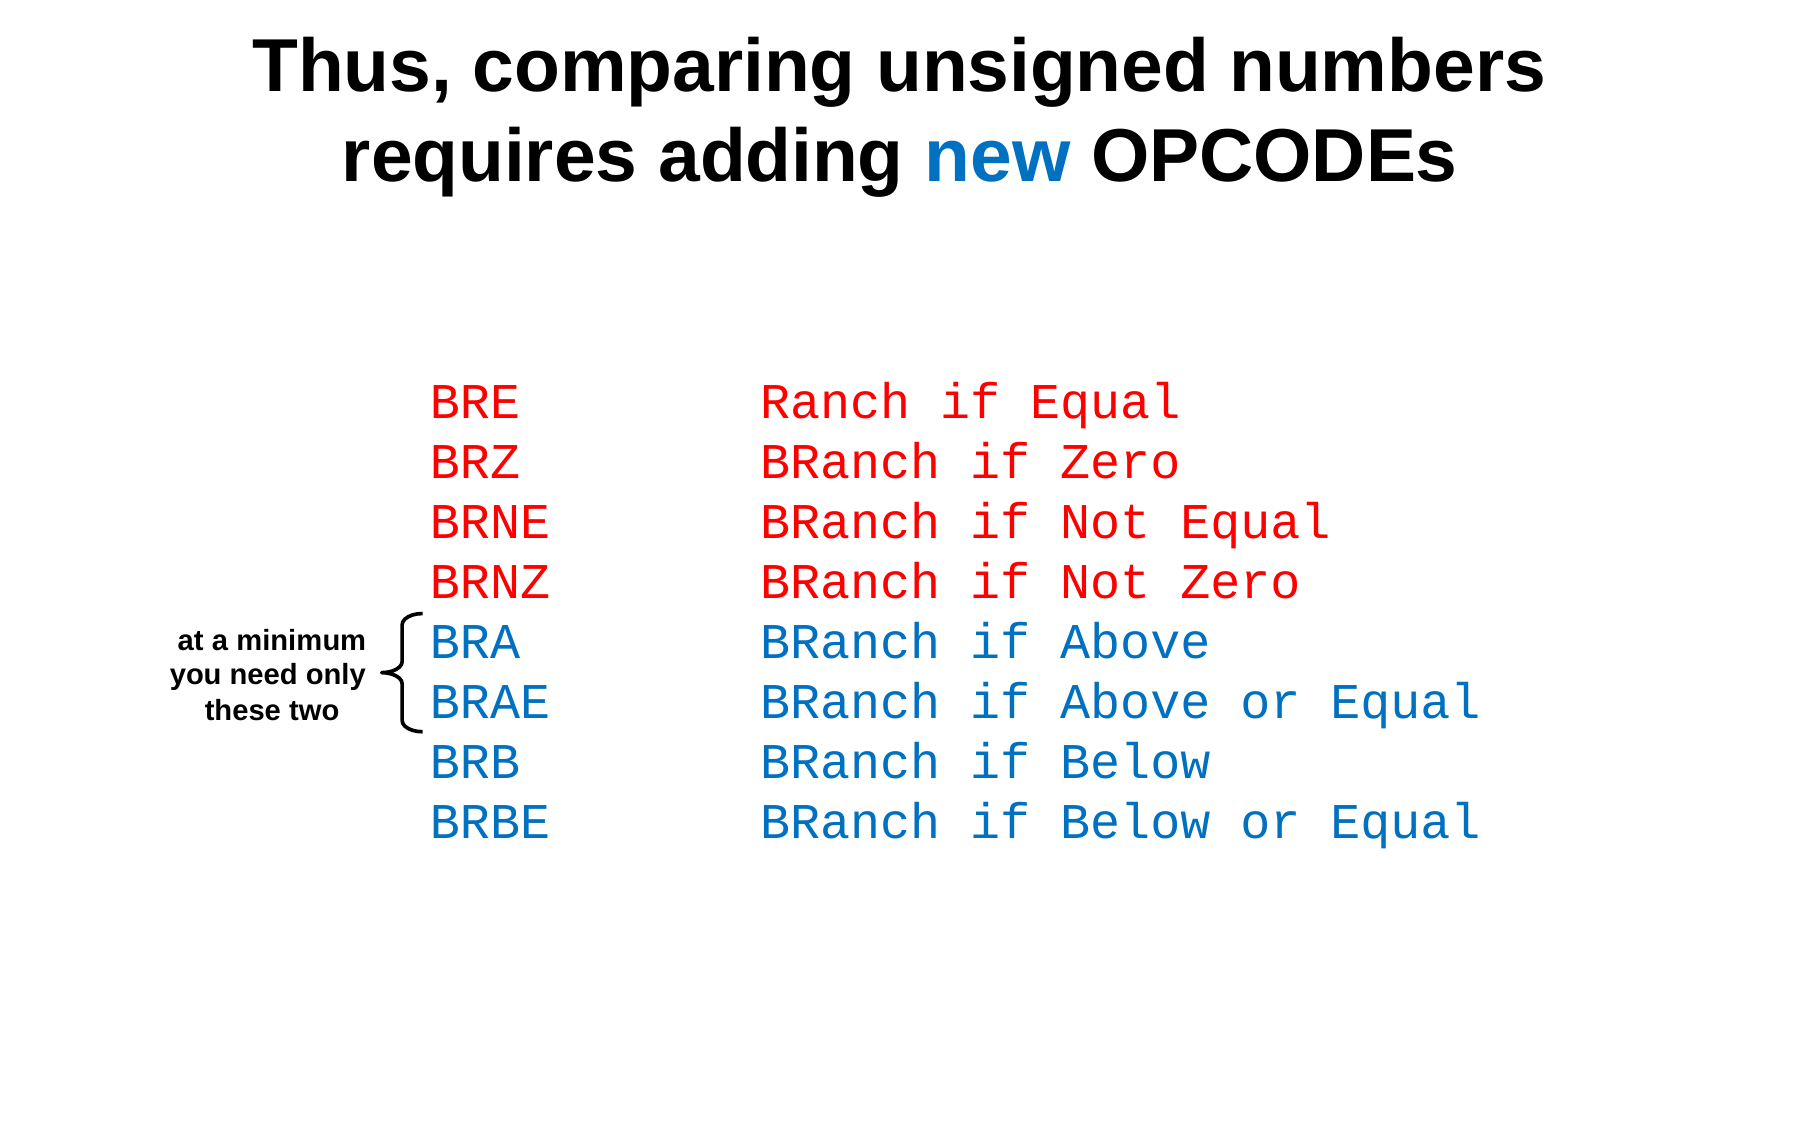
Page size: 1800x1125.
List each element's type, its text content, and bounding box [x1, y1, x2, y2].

text_box [390, 612, 423, 733]
title Thus, comparing unsigned numbers requires adding new OPCODEs [150, 1, 1650, 205]
text_box BRE Ranch if Equal BRZ BRanch if Zero BRNE BRanch if Not Equal BRNZ BRanch if Not Zero BRA BRanch if Above BRAE BRanch if Above or Equal BRB BRanch if Below BRBE BRanch if Below or Equal [415, 301, 1589, 892]
text_box at a minimum you need only these two [154, 613, 390, 734]
